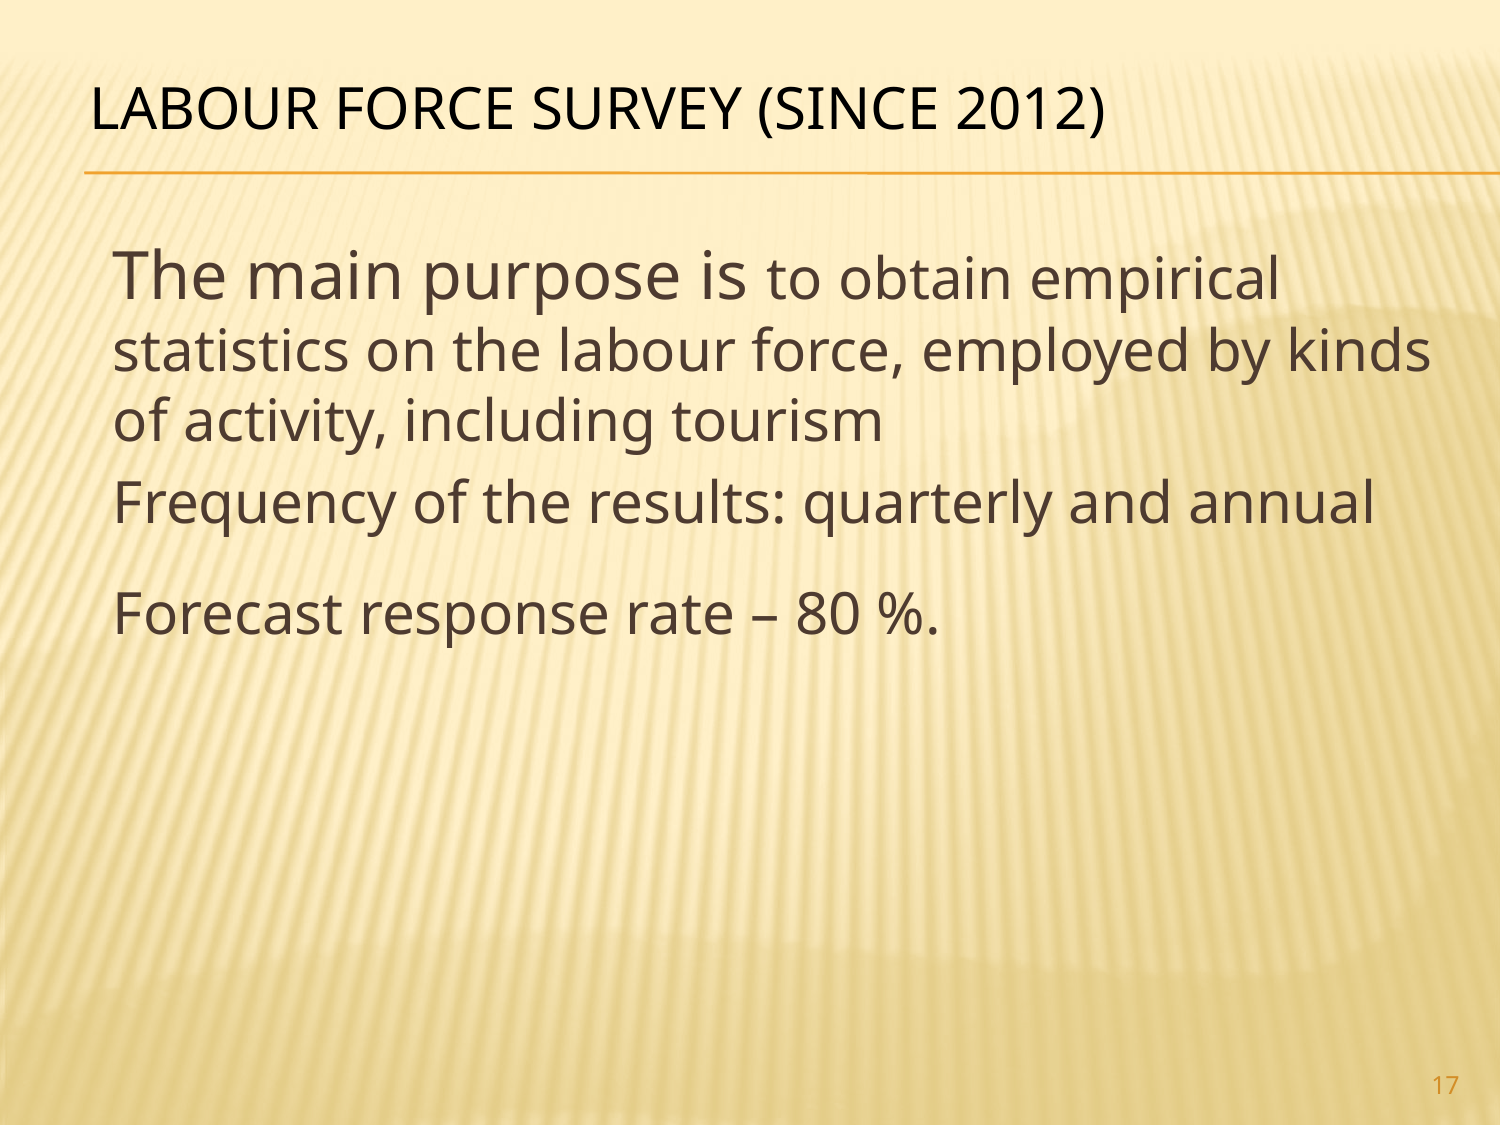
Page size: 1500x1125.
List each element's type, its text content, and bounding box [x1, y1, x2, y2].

list The main purpose is to obtain empirical statistics on the labour force, employed by kinds of activity, including tourism Frequency of the results: quarterly and annual Forecast response rate – 80 %. [52, 225, 1466, 1089]
title Labour Force Survey (since 2012) [75, 0, 1425, 213]
slide_number 17 [1350, 1061, 1475, 1103]
